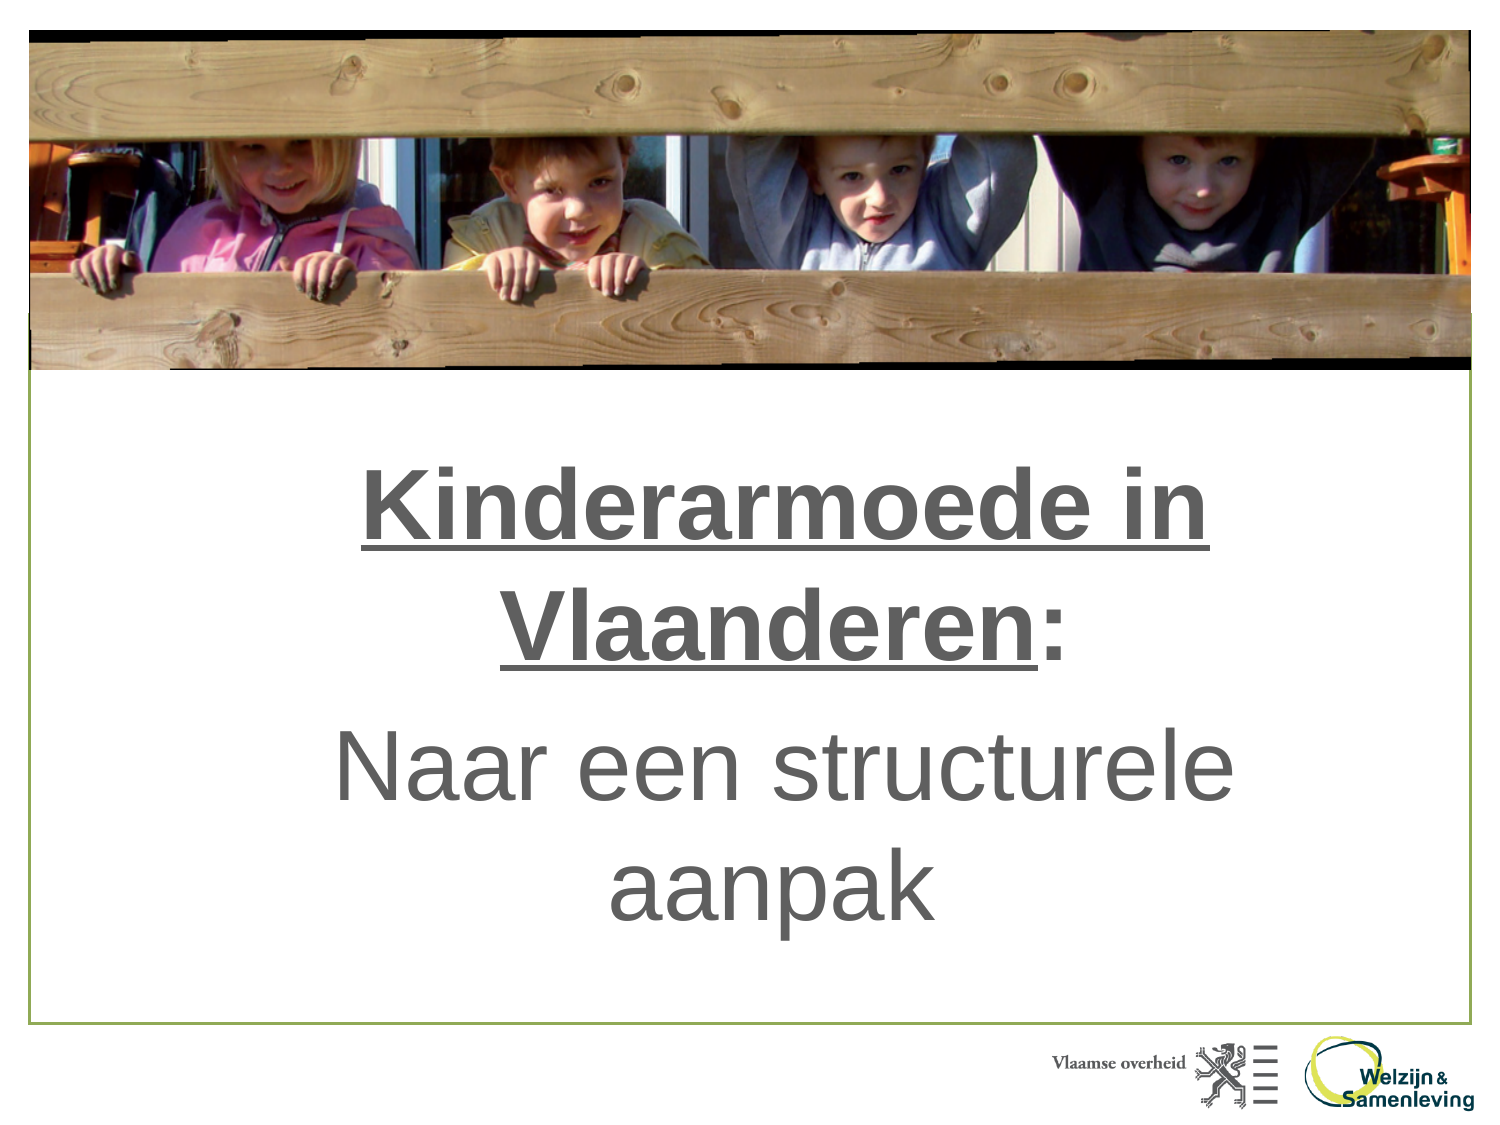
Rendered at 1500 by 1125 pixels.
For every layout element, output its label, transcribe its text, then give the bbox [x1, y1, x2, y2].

text_box Kinderarmoede in Vlaanderen: Naar een structurele aanpak [171, 432, 1400, 961]
picture [1304, 1035, 1475, 1112]
picture [1050, 1041, 1279, 1110]
picture [29, 30, 1471, 371]
